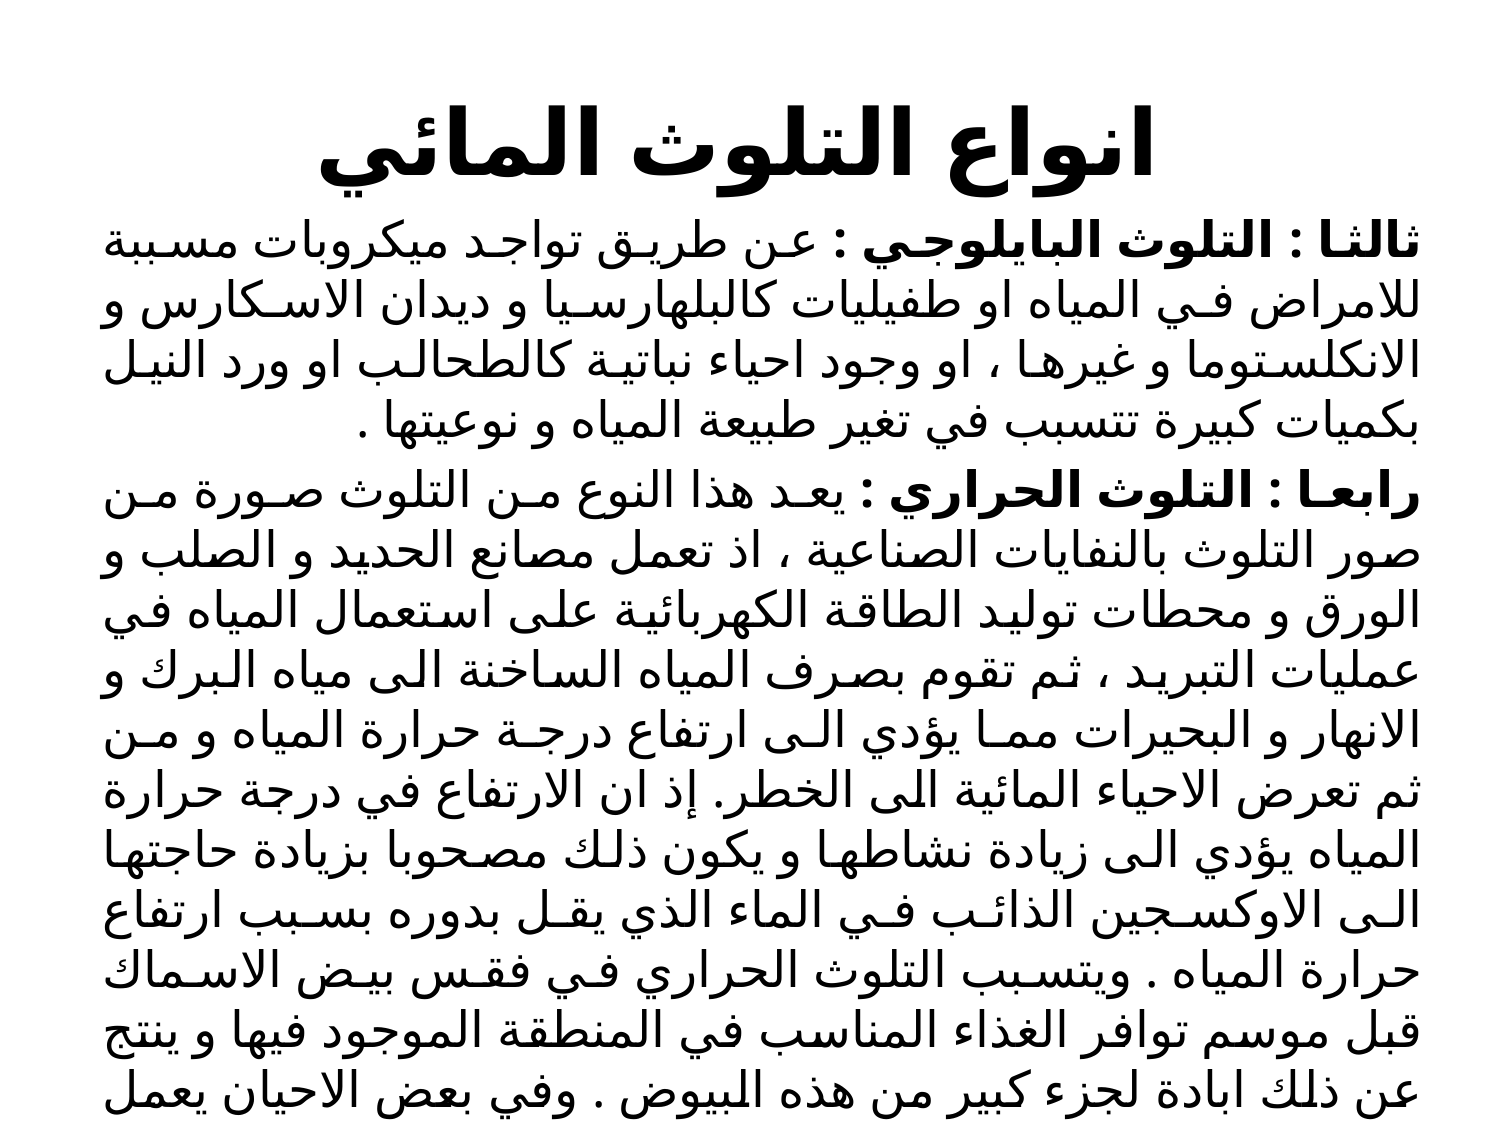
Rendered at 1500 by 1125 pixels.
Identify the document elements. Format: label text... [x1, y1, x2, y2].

list ثالثا : التلوث البايلوجي : عن طريق تواجد ميكروبات مسببة للامراض في المياه او طفيليات كالبلهارسيا و ديدان الاسكارس و الانكلستوما و غيرها ، او وجود احياء نباتية كالطحالب او ورد النيل بكميات كبيرة تتسبب في تغير طبيعة المياه و نوعيتها . رابعا : التلوث الحراري : يعد هذا النوع من التلوث صورة من صور التلوث بالنفايات الصناعية ، اذ تعمل مصانع الحديد و الصلب و الورق و محطات توليد الطاقة الكهربائية على استعمال المياه في عمليات التبريد ، ثم تقوم بصرف المياه الساخنة الى مياه البرك و الانهار و البحيرات مما يؤدي الى ارتفاع درجة حرارة المياه و من ثم تعرض الاحياء المائية الى الخطر. إذ ان الارتفاع في درجة حرارة المياه يؤدي الى زيادة نشاطها و يكون ذلك مصحوبا بزيادة حاجتها الى الاوكسجين الذائب في الماء الذي يقل بدوره بسبب ارتفاع حرارة المياه . ويتسبب التلوث الحراري في فقس بيض الاسماك قبل موسم توافر الغذاء المناسب في المنطقة الموجود فيها و ينتج عن ذلك ابادة لجزء كبير من هذه البيوض . وفي بعض الاحيان يعمل التلوث الحراري للمياه على اكسدة بعض الملوثات المعدنية التي تلقيها المصانع في المياه ، و قد ينتج عن ذلك بعض انواع الاكاسيد السامة . [87, 200, 1438, 1075]
title انواع التلوث المائي [75, 45, 1425, 233]
